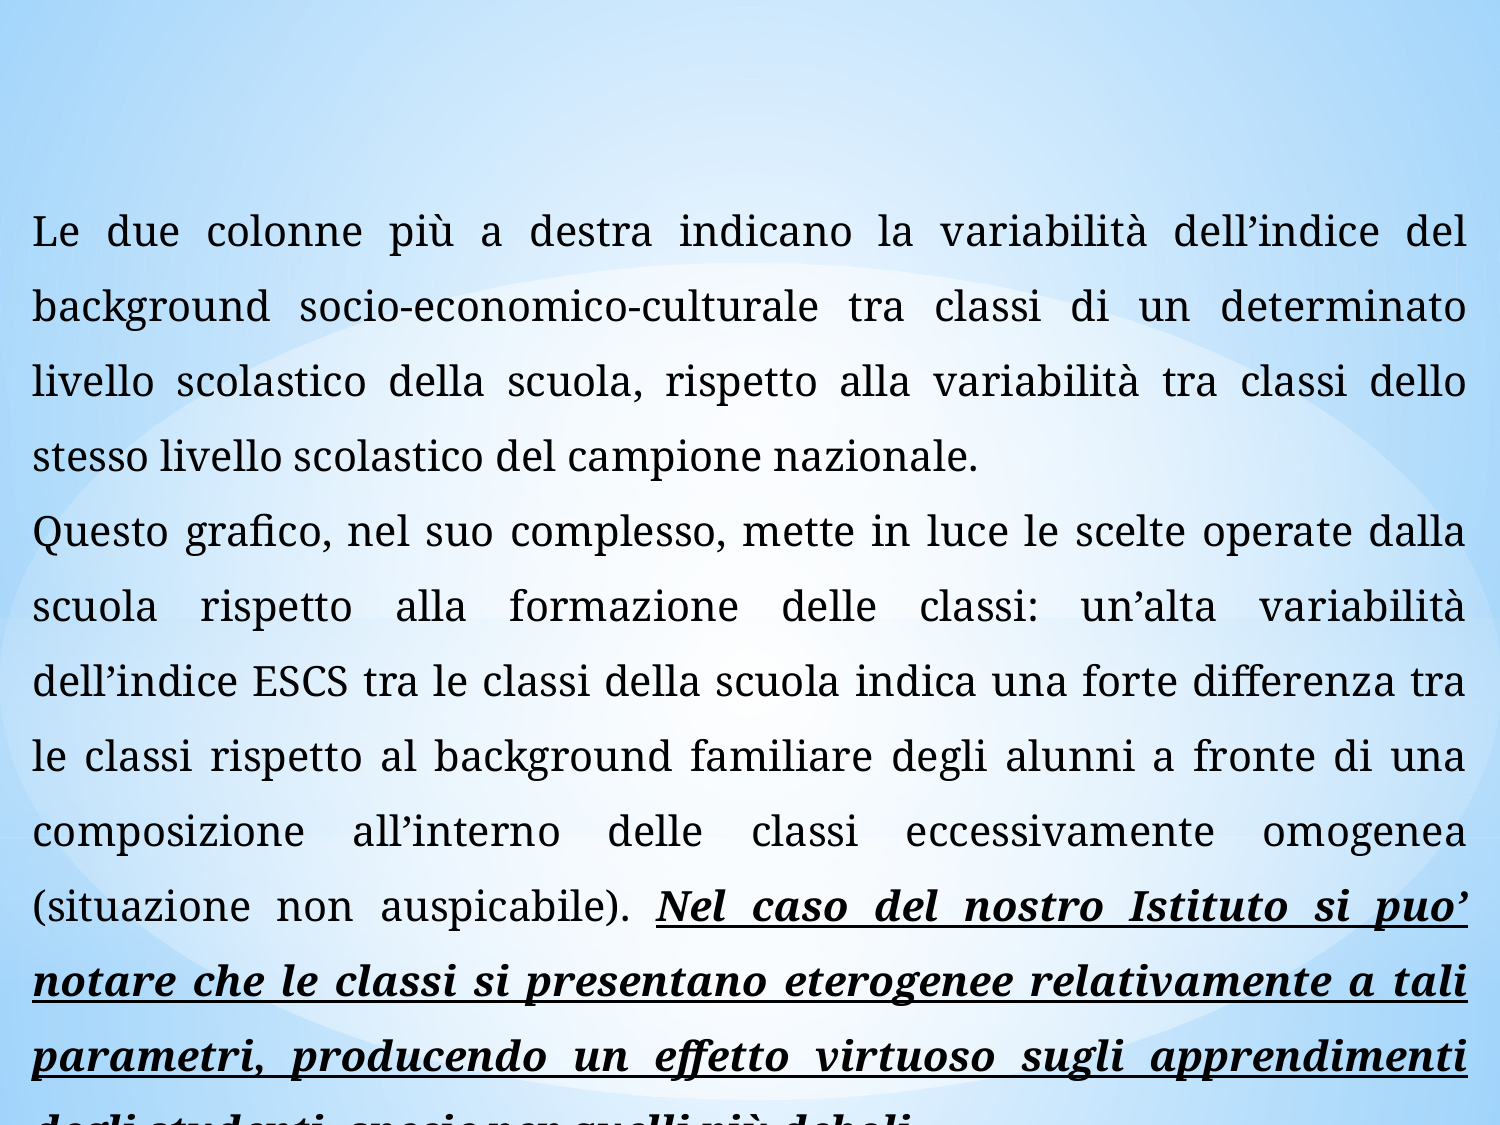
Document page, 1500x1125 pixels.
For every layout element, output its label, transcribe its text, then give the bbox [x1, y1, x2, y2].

text_box Le due colonne più a destra indicano la variabilità dell’indice del background socio-economico-culturale tra classi di un determinato livello scolastico della scuola, rispetto alla variabilità tra classi dello stesso livello scolastico del campione nazionale. Questo grafico, nel suo complesso, mette in luce le scelte operate dalla scuola rispetto alla formazione delle classi: un’alta variabilità dell’indice ESCS tra le classi della scuola indica una forte differenza tra le classi rispetto al background familiare degli alunni a fronte di una composizione all’interno delle classi eccessivamente omogenea (situazione non auspicabile). Nel caso del nostro Istituto si puo’ notare che le classi si presentano eterogenee relativamente a tali parametri, producendo un effetto virtuoso sugli apprendimenti degli studenti, specie per quelli più deboli. [17, 172, 1483, 1125]
